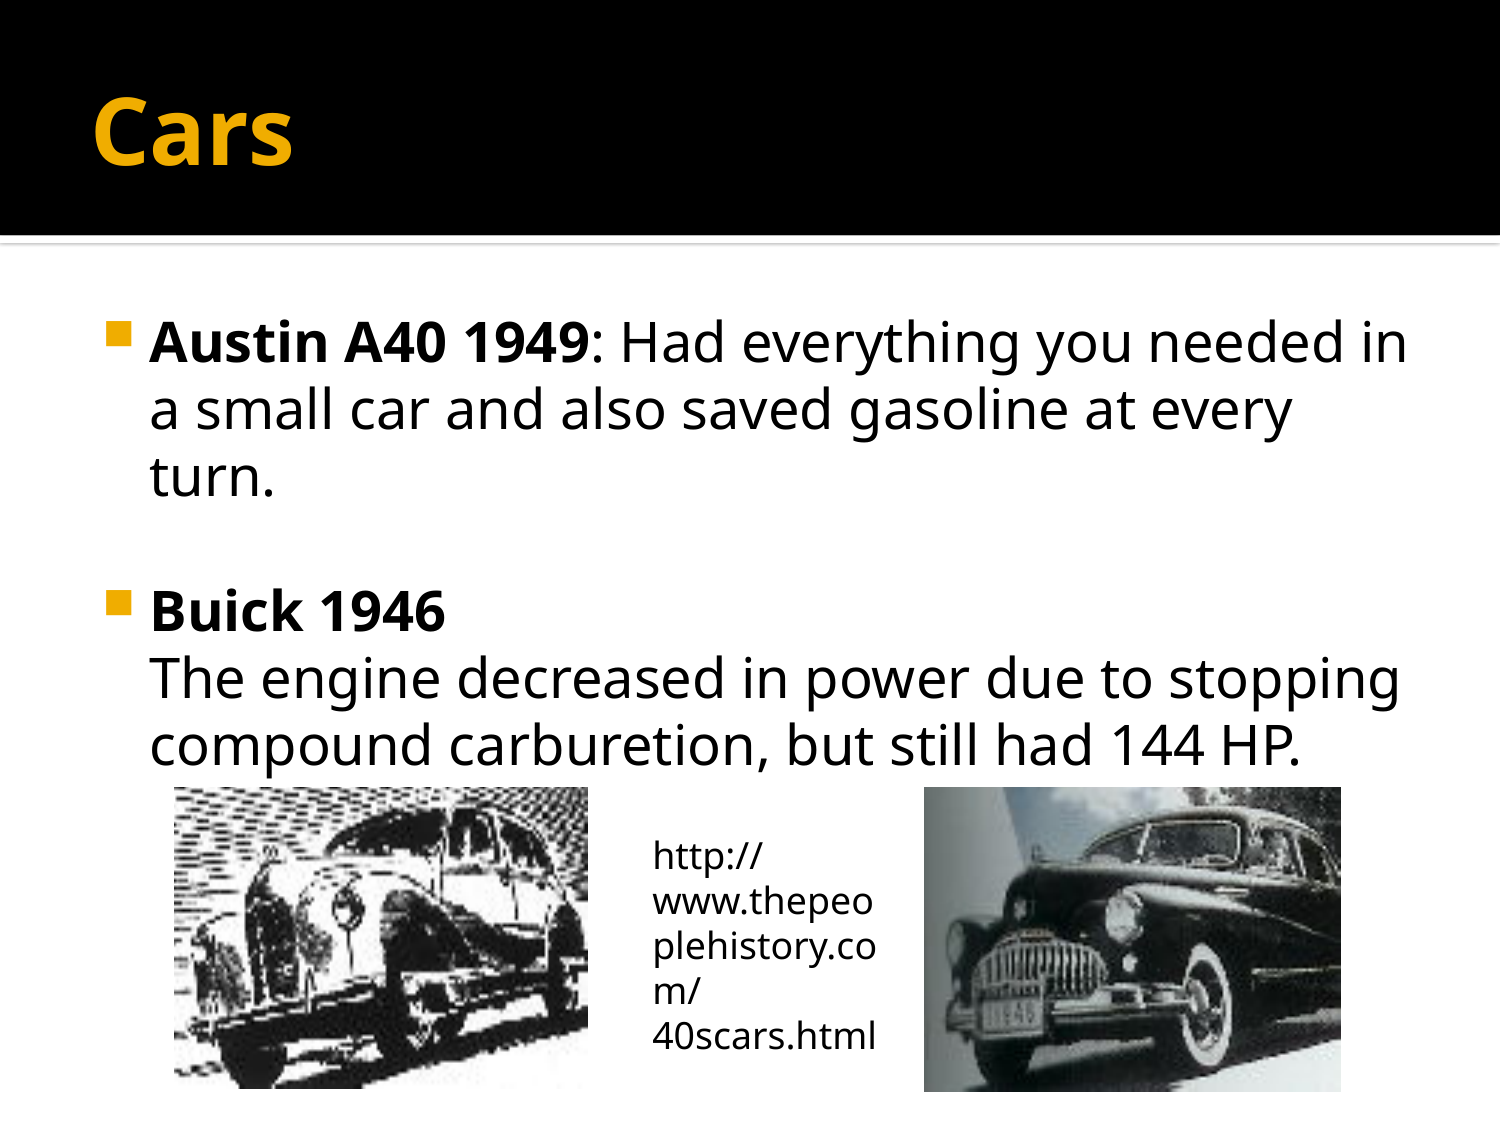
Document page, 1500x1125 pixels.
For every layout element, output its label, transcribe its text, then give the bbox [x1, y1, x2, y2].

title Cars [75, 25, 1425, 231]
text_box http://www.thepeoplehistory.com/40scars.html [637, 824, 900, 1065]
picture [924, 787, 1341, 1093]
picture [174, 787, 588, 1089]
list Austin A40 1949: Had everything you needed in a small car and also saved gasoline at every turn. Buick 1946 The engine decreased in power due to stopping compound carburetion, but still had 144 HP. [75, 291, 1425, 1050]
